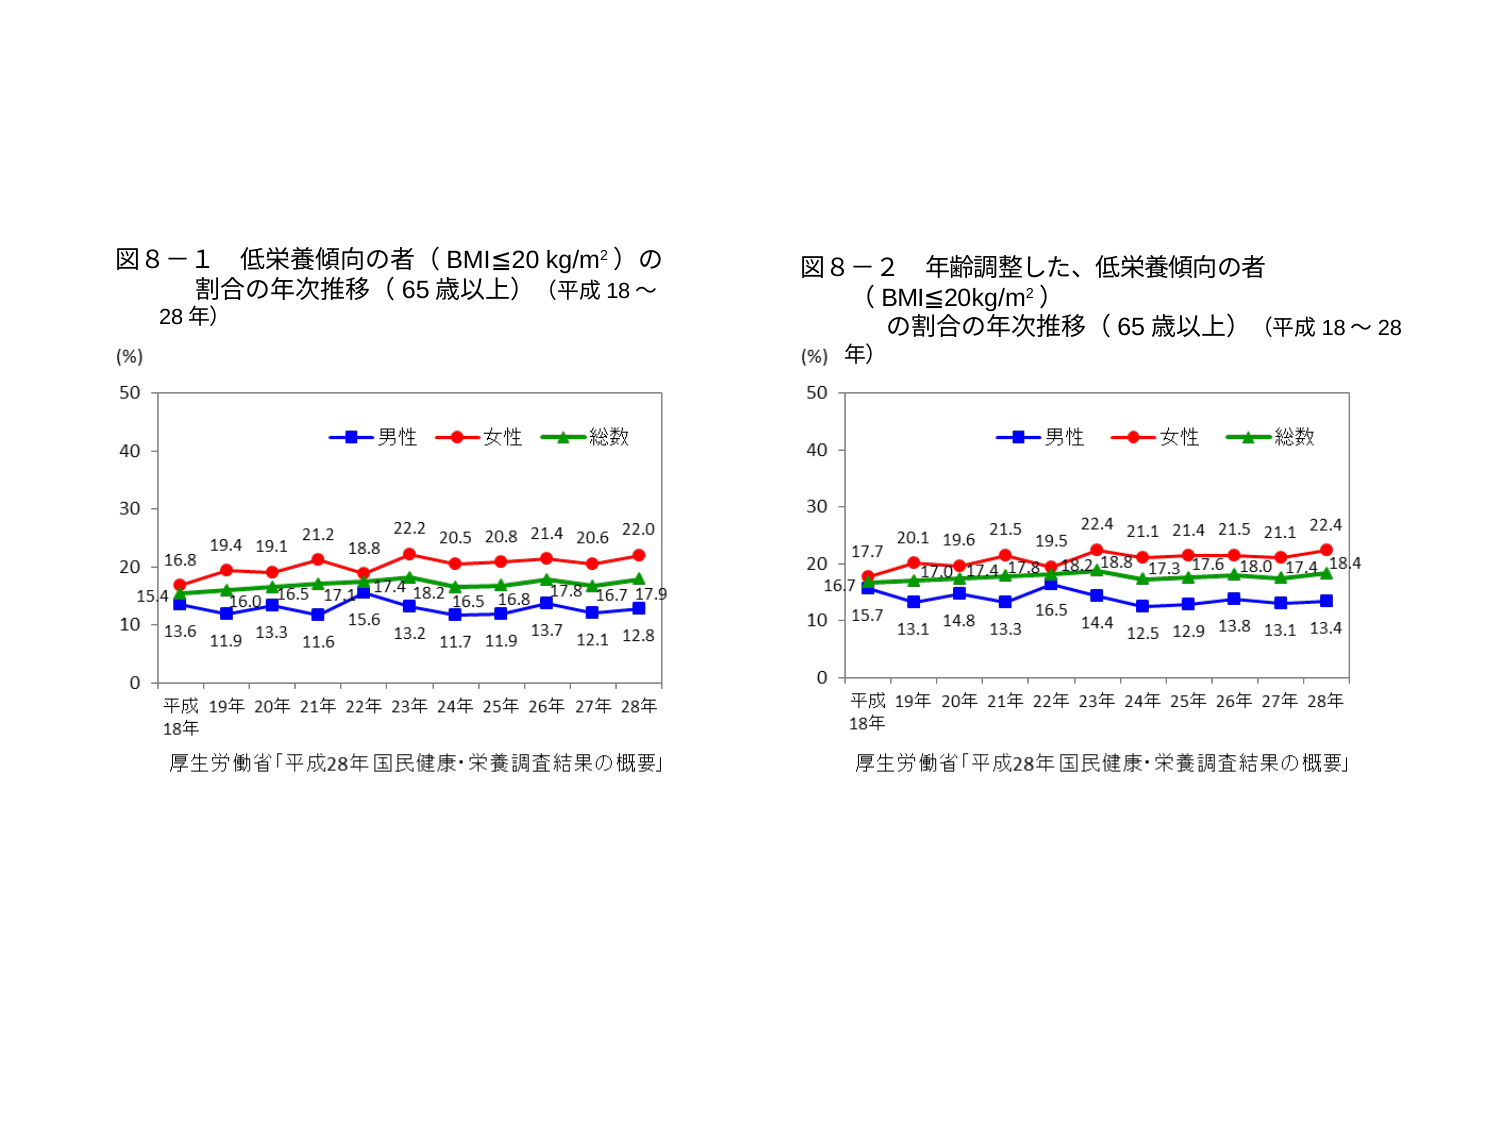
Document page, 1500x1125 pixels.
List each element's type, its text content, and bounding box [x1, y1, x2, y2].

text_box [785, 336, 1370, 789]
text_box 図８－１ 低栄養傾向の者（BMI≦20 kg/m2）の 割合の年次推移（65歳以上）（平成18～28年） [100, 235, 701, 327]
text_box 図８－２ 年齢調整した、低栄養傾向の者（BMI≦20kg/m2） の割合の年次推移（65歳以上）（平成18～28年） [785, 243, 1450, 374]
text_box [100, 335, 684, 790]
